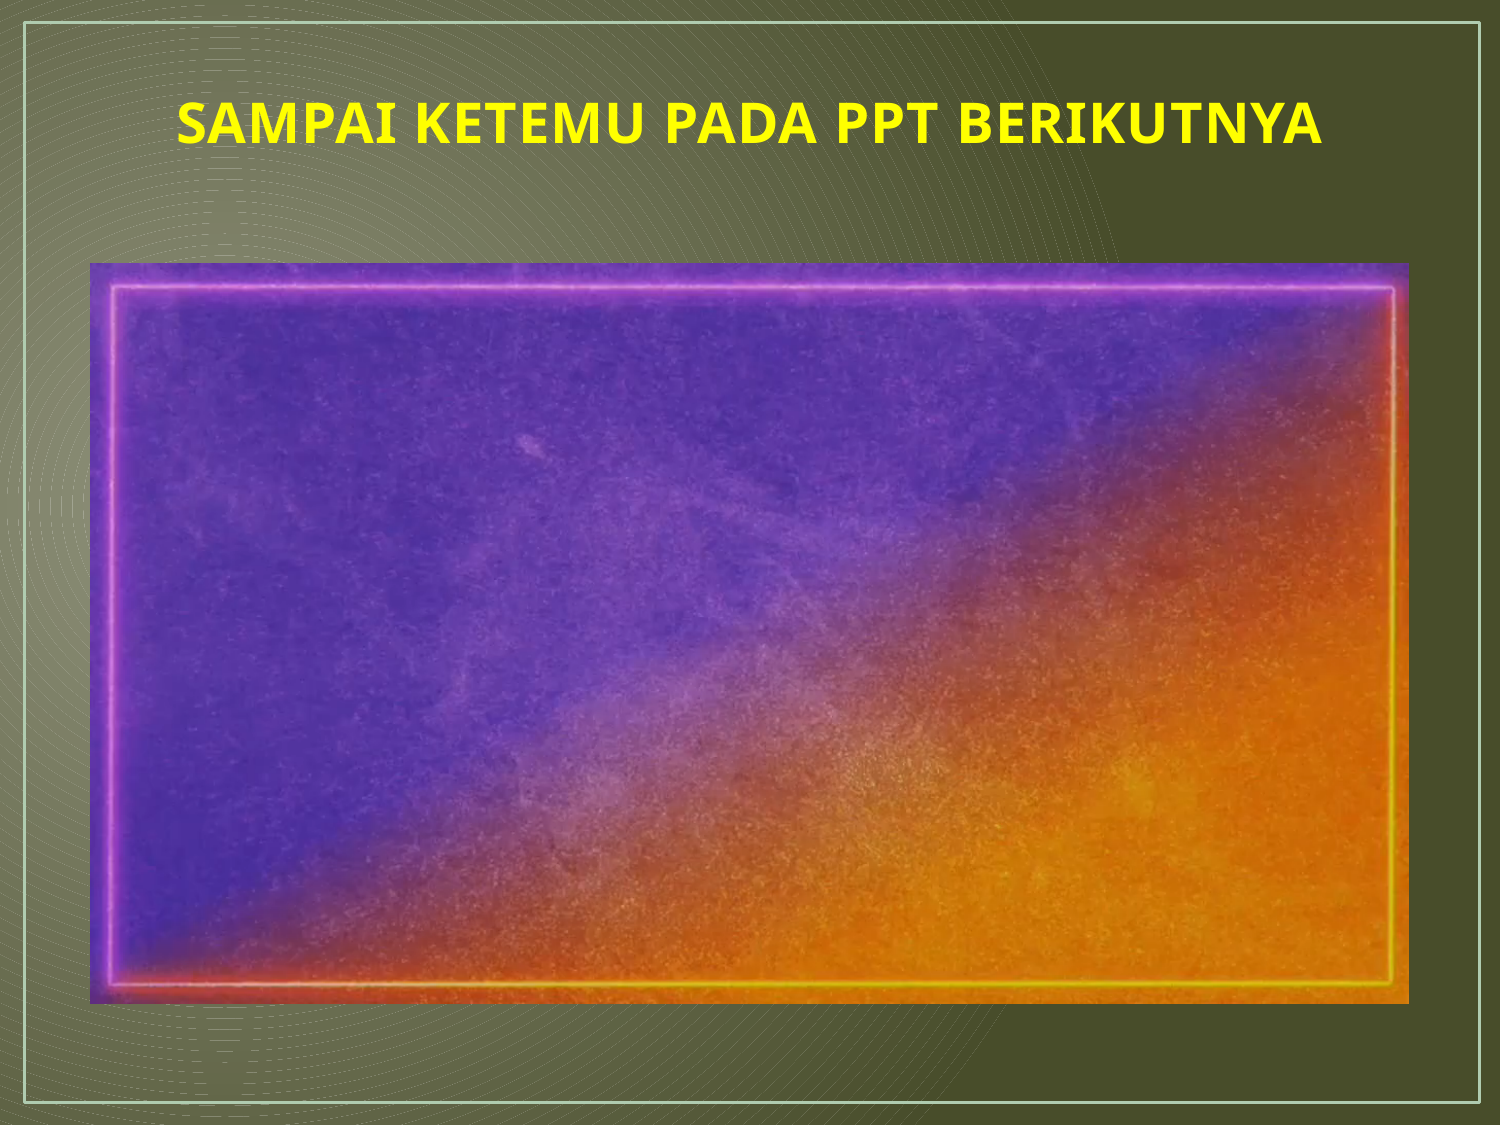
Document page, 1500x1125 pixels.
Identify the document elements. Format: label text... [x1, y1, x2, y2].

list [89, 262, 1411, 1006]
title SAMPAI KETEMU PADA PPT BERIKUTNYA [75, 45, 1425, 163]
